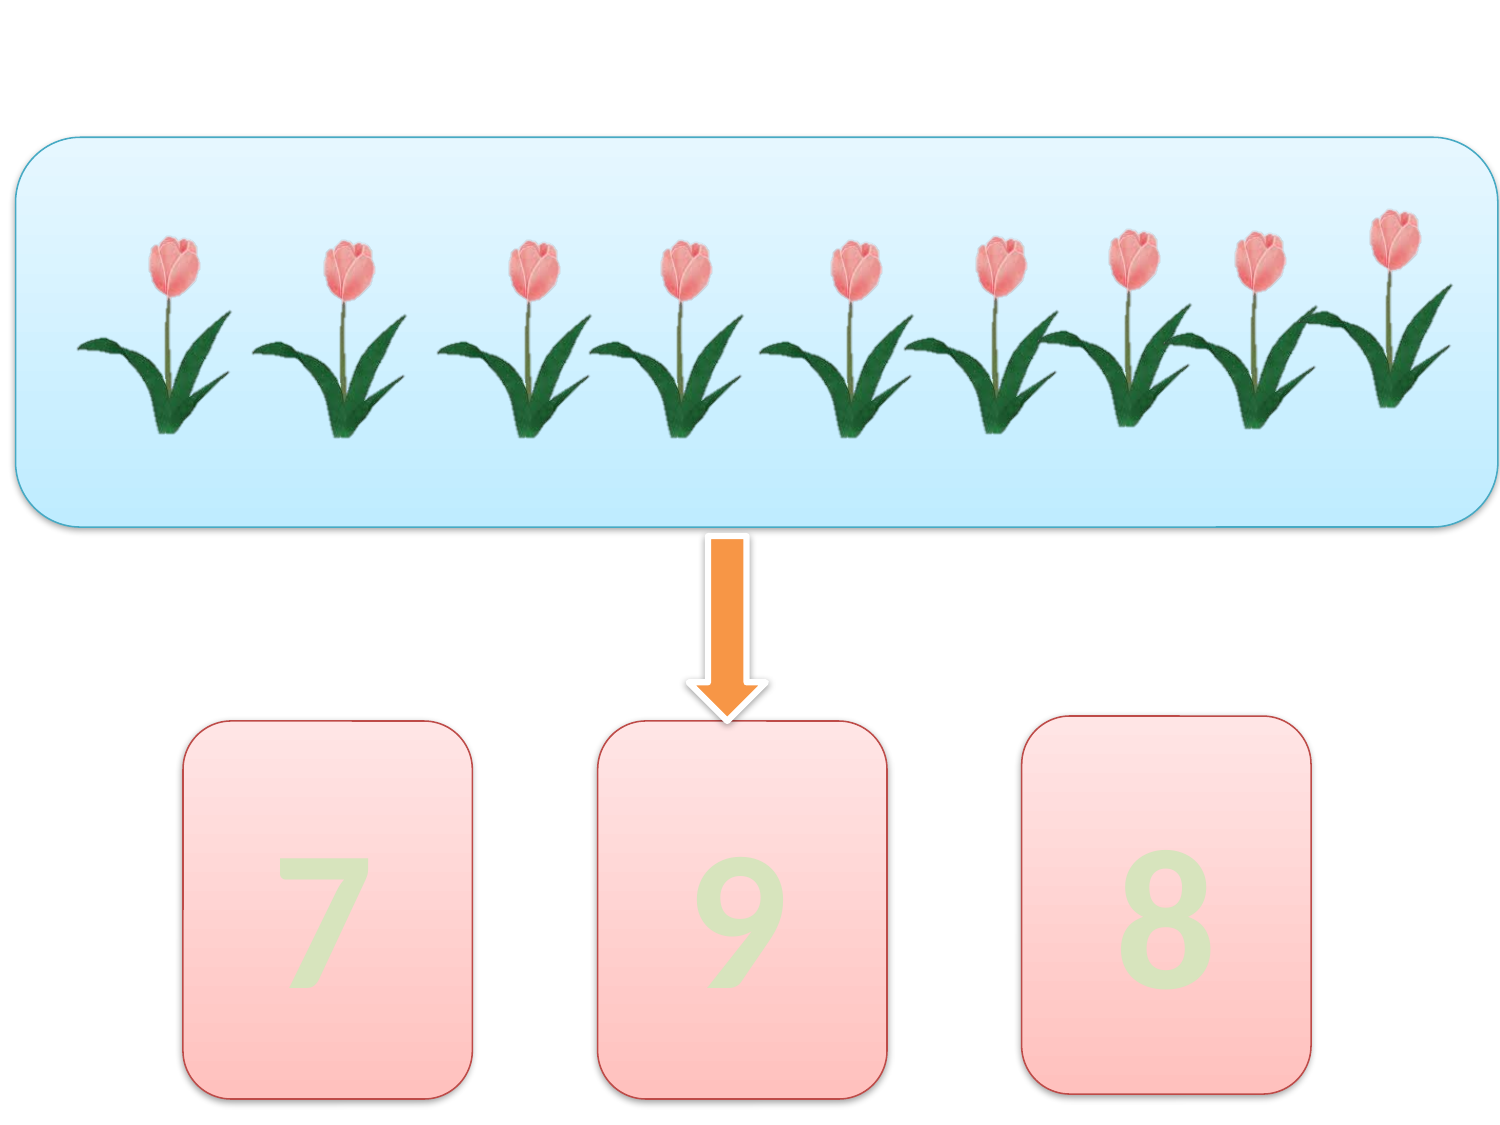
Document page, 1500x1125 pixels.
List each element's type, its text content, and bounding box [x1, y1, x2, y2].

text_box [14, 136, 1499, 528]
text_box [685, 532, 769, 725]
text_box [182, 720, 474, 1100]
text_box [596, 720, 888, 1100]
picture [44, 194, 1500, 463]
text_box 9 [671, 781, 803, 1037]
text_box [1020, 715, 1312, 1095]
text_box 7 [257, 781, 389, 1037]
text_box 8 [1100, 781, 1233, 1037]
